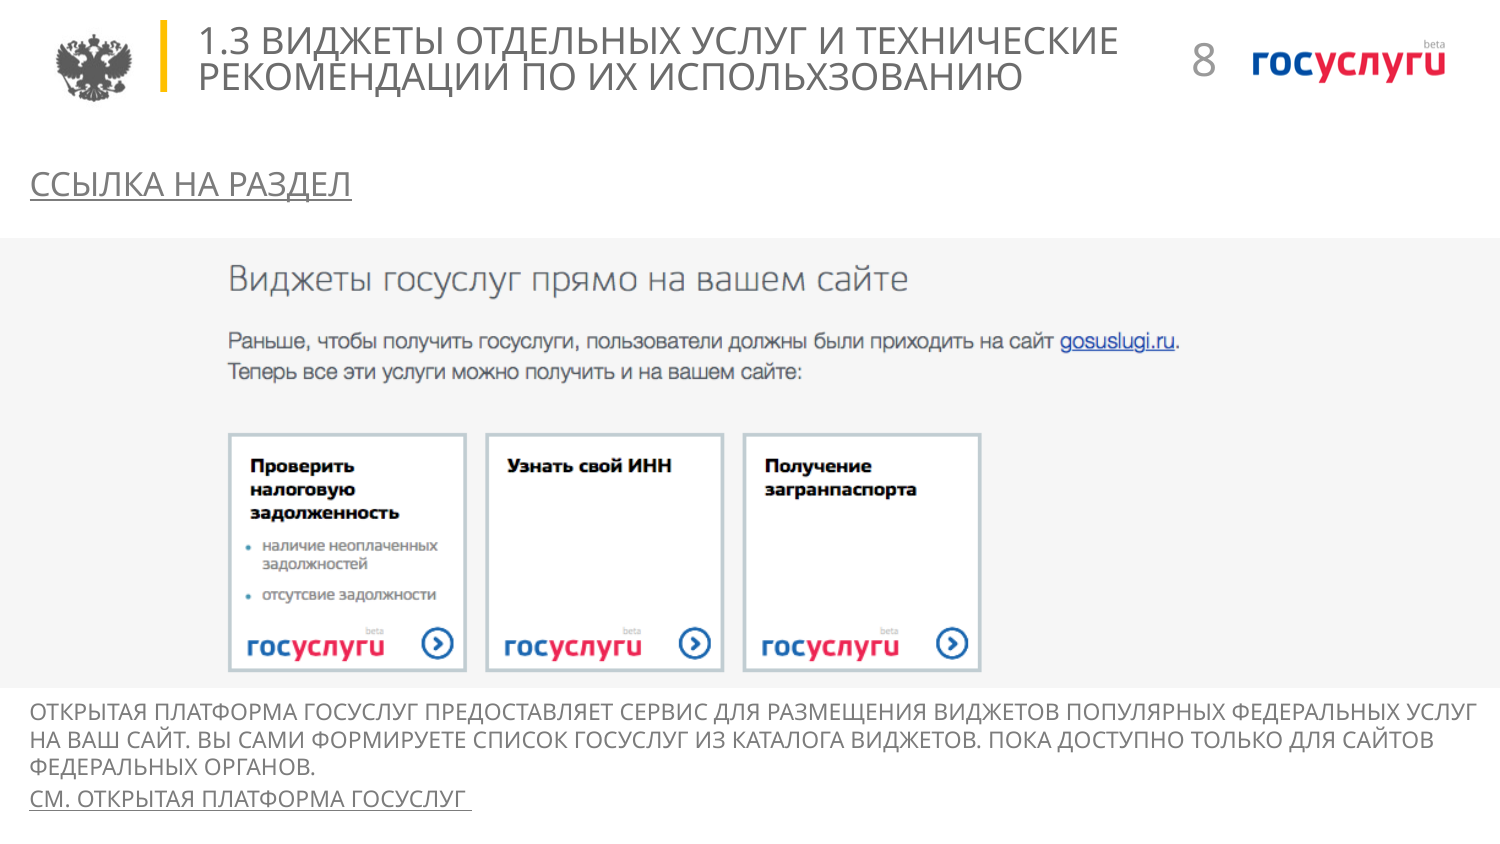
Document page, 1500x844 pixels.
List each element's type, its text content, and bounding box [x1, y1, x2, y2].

picture [0, 238, 1500, 688]
list ССЫЛКА НА РАЗДЕЛ [0, 132, 821, 238]
text_box ОТКРЫТАЯ ПЛАТФОРМА ГОСУСЛУГ ПРЕДОСТАВЛЯЕТ СЕРВИС ДЛЯ РАЗМЕЩЕНИЯ ВИДЖЕТОВ ПОПУЛЯРНЫХ ФЕДЕРАЛЬНЫХ УСЛУГ НА ВАШ САЙТ. ВЫ САМИ ФОРМИРУЕТЕ СПИСОК ГОСУСЛУГ ИЗ КАТАЛОГА ВИДЖЕТОВ. ПОКА ДОСТУПНО ТОЛЬКО ДЛЯ САЙТОВ ФЕДЕРАЛЬНЫХ ОРГАНОВ. СМ. ОТКРЫТАЯ ПЛАТФОРМА ГОСУСЛУГ [0, 688, 1500, 844]
text_box 1.3 ВИДЖЕТЫ ОТДЕЛЬНЫХ УСЛУГ И ТЕХНИЧЕСКИЕ РЕКОМЕНДАЦИИ ПО ИХ ИСПОЛЬХЗОВАНИЮ [182, 14, 1167, 103]
slide_number 8 [1167, 25, 1229, 92]
picture [30, 11, 142, 127]
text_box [1245, 19, 1489, 133]
